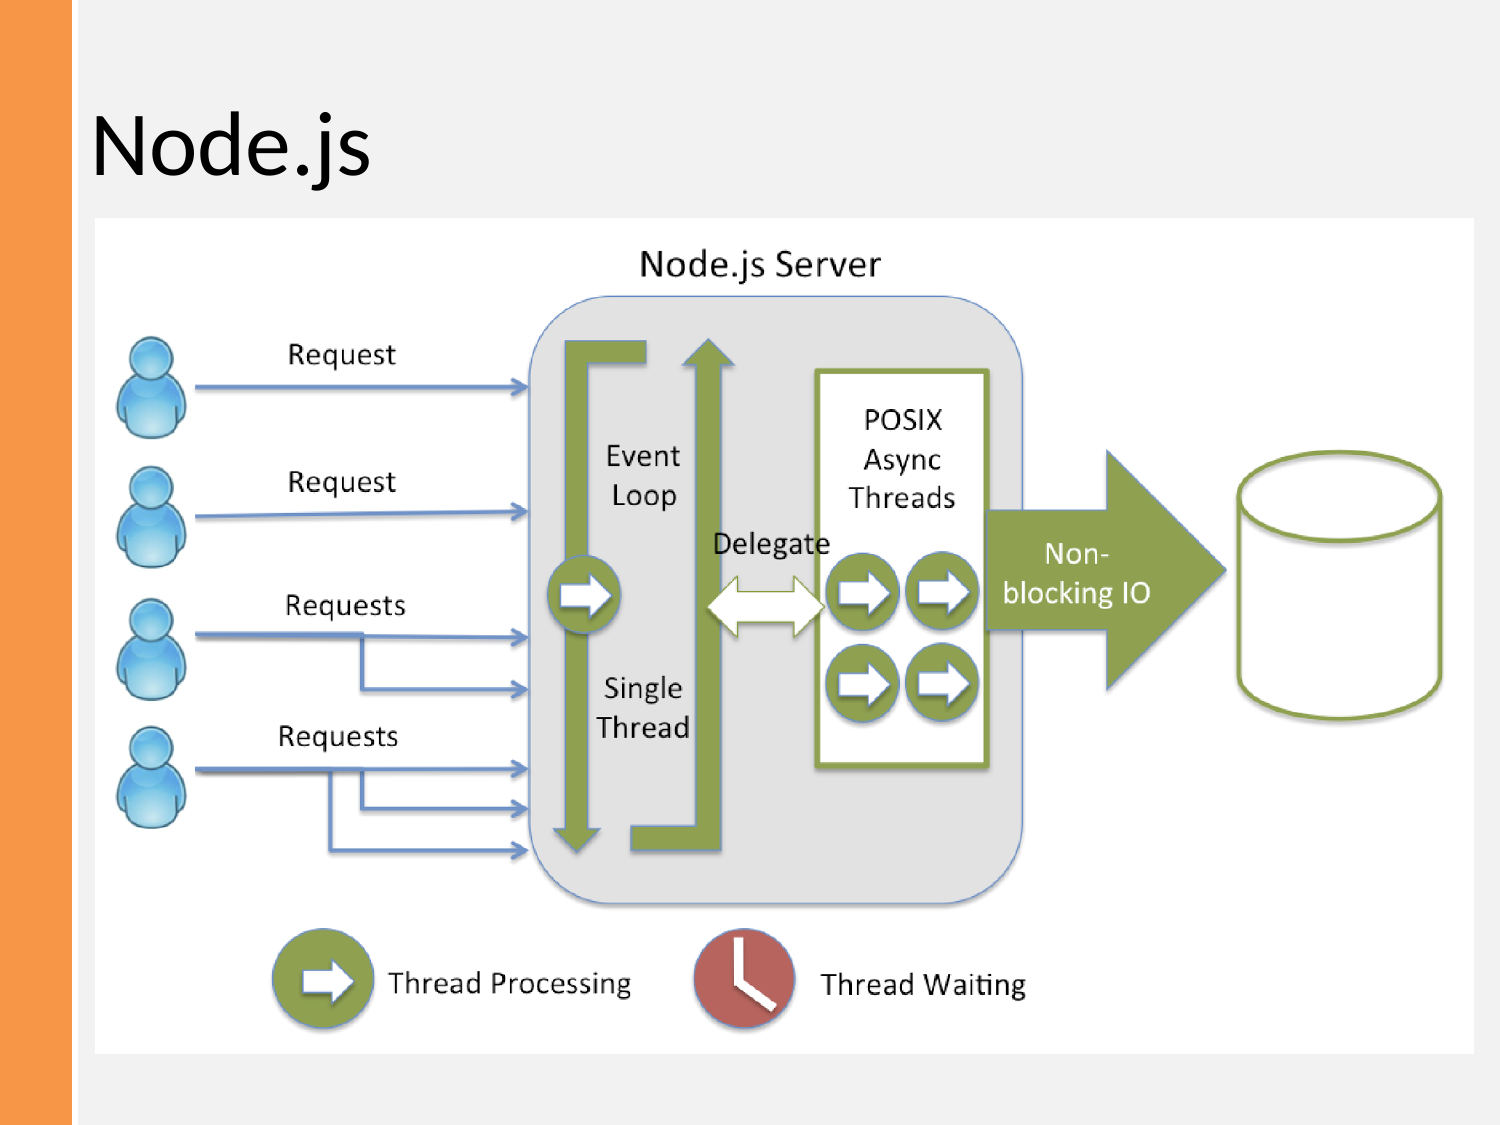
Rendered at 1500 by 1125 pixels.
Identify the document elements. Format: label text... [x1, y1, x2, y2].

picture [109, 232, 1460, 1040]
title Node.js [75, 45, 1425, 233]
